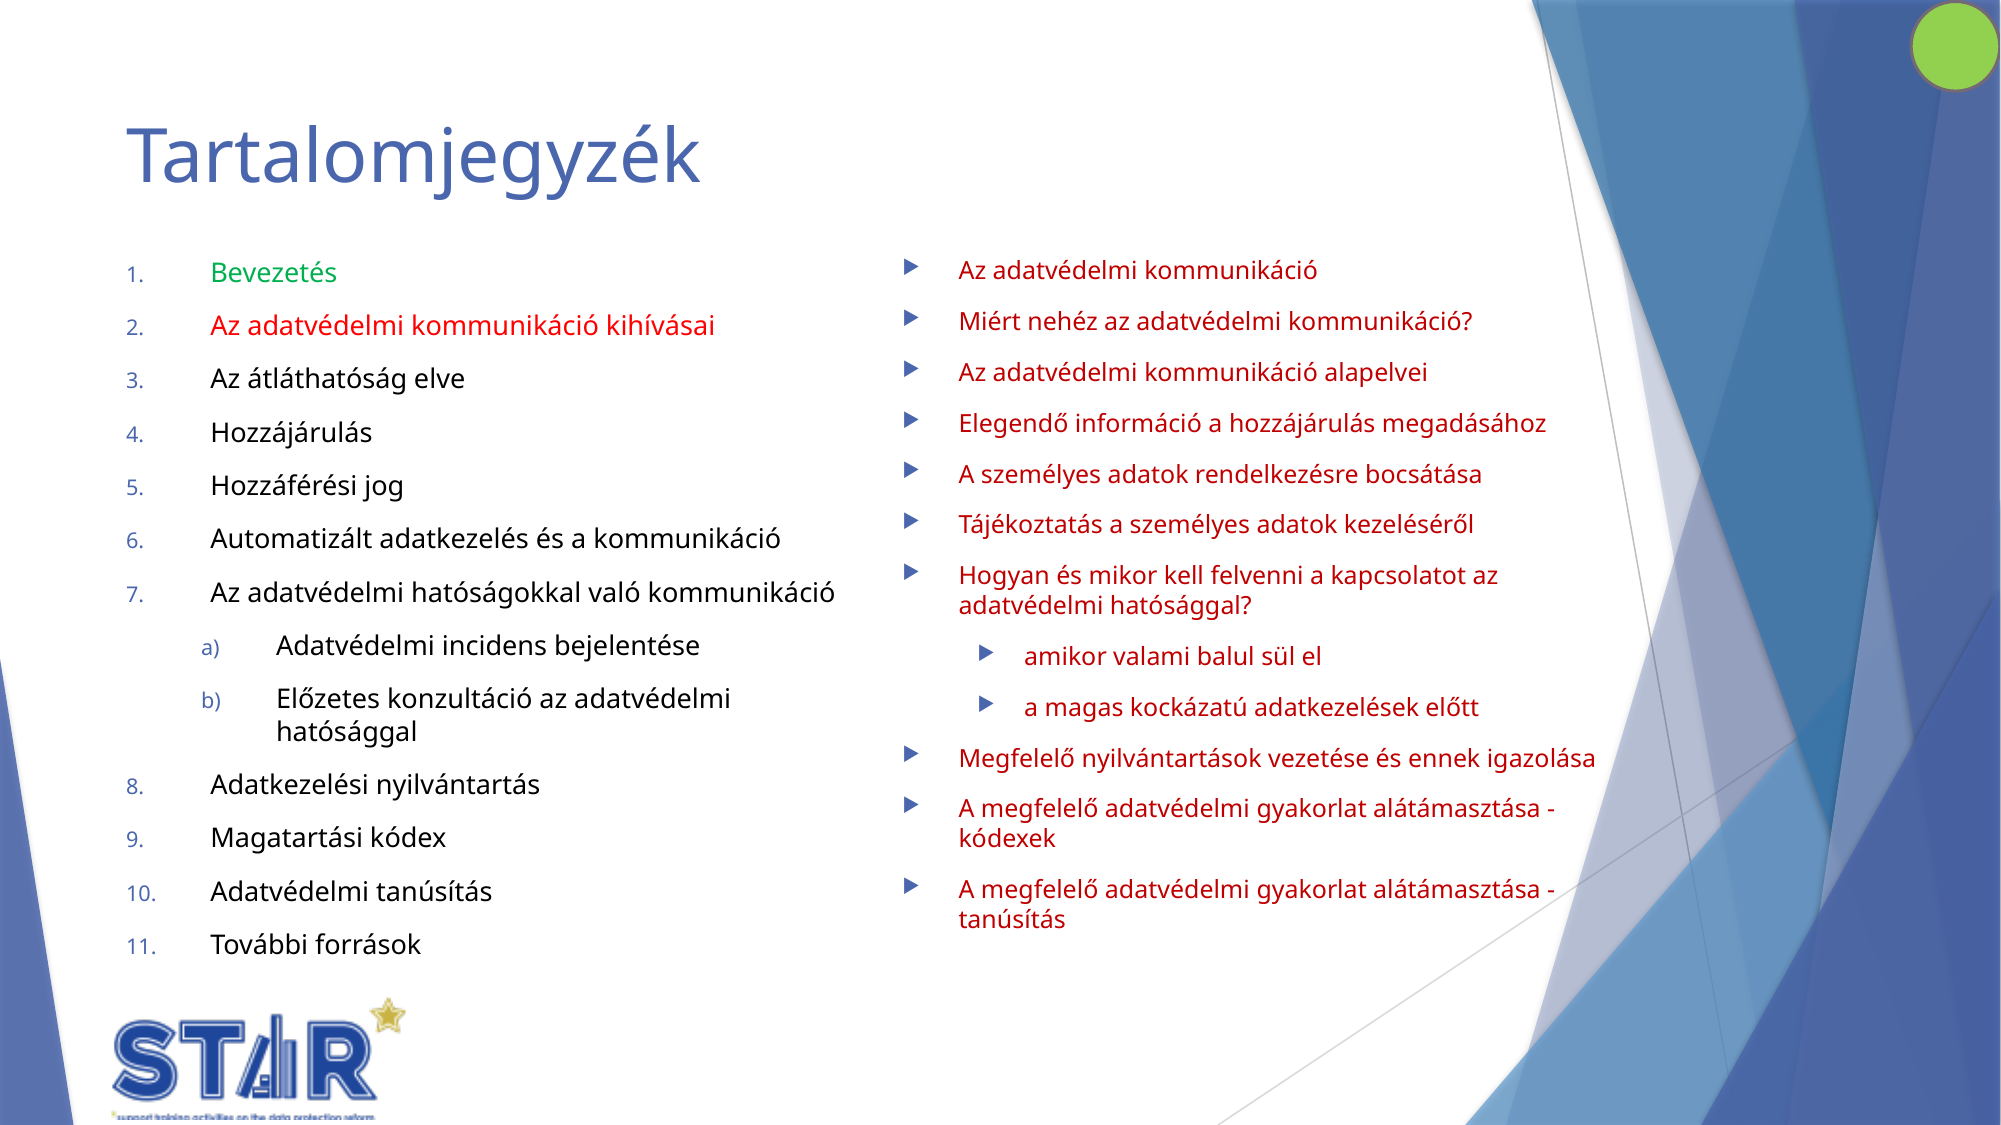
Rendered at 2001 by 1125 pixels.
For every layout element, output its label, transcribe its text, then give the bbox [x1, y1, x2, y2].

title Tartalomjegyzék [111, 99, 1522, 217]
list Bevezetés Az adatvédelmi kommunikáció kihívásai Az átláthatóság elve Hozzájárulás Hozzáférési jog Automatizált adatkezelés és a kommunikáció Az adatvédelmi hatóságokkal való kommunikáció Adatvédelmi incidens bejelentése Előzetes konzultáció az adatvédelmi hatósággal Adatkezelési nyilvántartás Magatartási kódex Adatvédelmi tanúsítás További források [111, 247, 860, 992]
text_box [1909, 0, 2000, 93]
list Az adatvédelmi kommunikáció Miért nehéz az adatvédelmi kommunikáció? Az adatvédelmi kommunikáció alapelvei Elegendő információ a hozzájárulás megadásához A személyes adatok rendelkezésre bocsátása Tájékoztatás a személyes adatok kezeléséről Hogyan és mikor kell felvenni a kapcsolatot az adatvédelmi hatósággal? amikor valami balul sül el a magas kockázatú adatkezelések előtt Megfelelő nyilvántartások vezetése és ennek igazolása A megfelelő adatvédelmi gyakorlat alátámasztása - kódexek A megfelelő adatvédelmi gyakorlat alátámasztása - tanúsítás [887, 247, 1641, 992]
